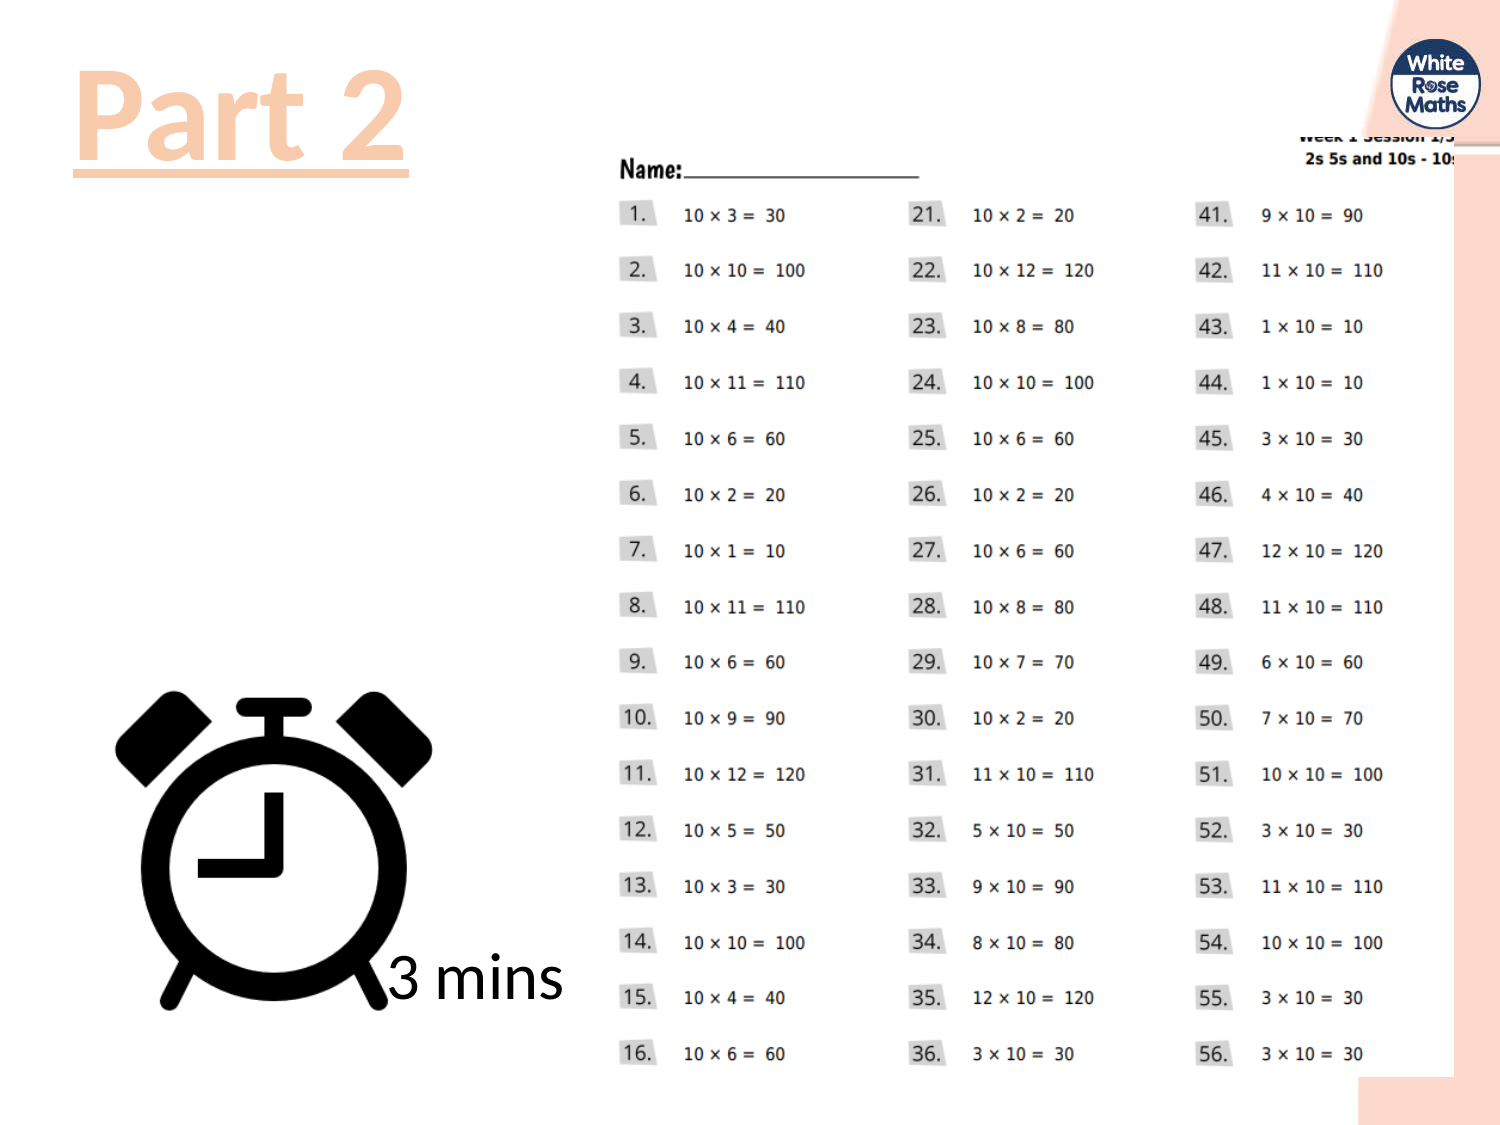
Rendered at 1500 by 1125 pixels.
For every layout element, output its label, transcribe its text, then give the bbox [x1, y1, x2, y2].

text_box 3 mins [502, 925, 580, 1021]
picture [0, 0, 1500, 1125]
text_box Part 2 [0, 15, 482, 196]
